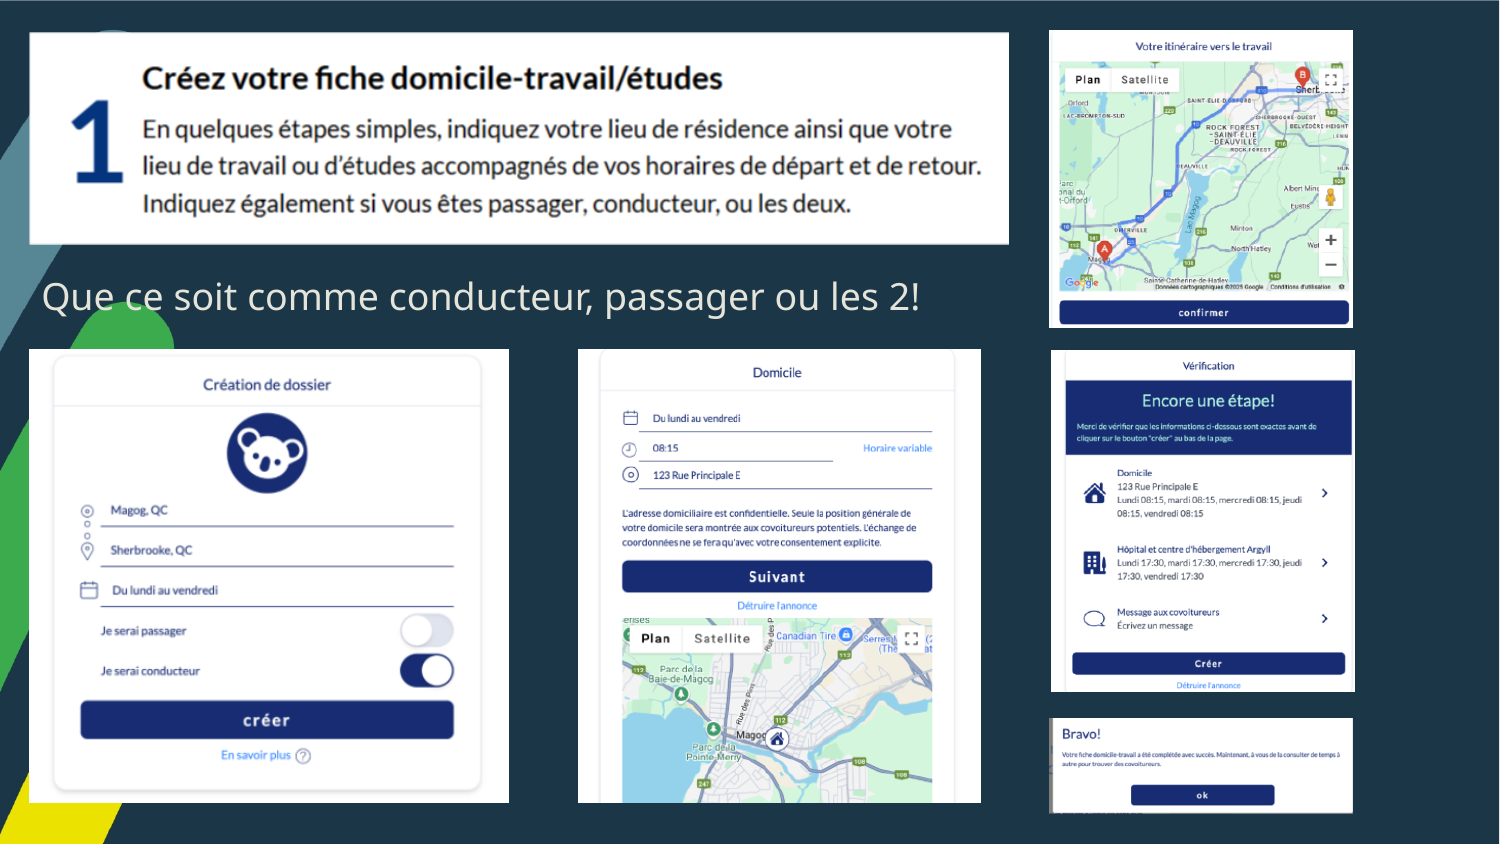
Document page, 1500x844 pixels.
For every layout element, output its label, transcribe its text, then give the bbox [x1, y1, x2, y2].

text_box Que ce soit comme conducteur, passager ou les 2! [26, 265, 990, 326]
picture [0, 0, 1500, 844]
